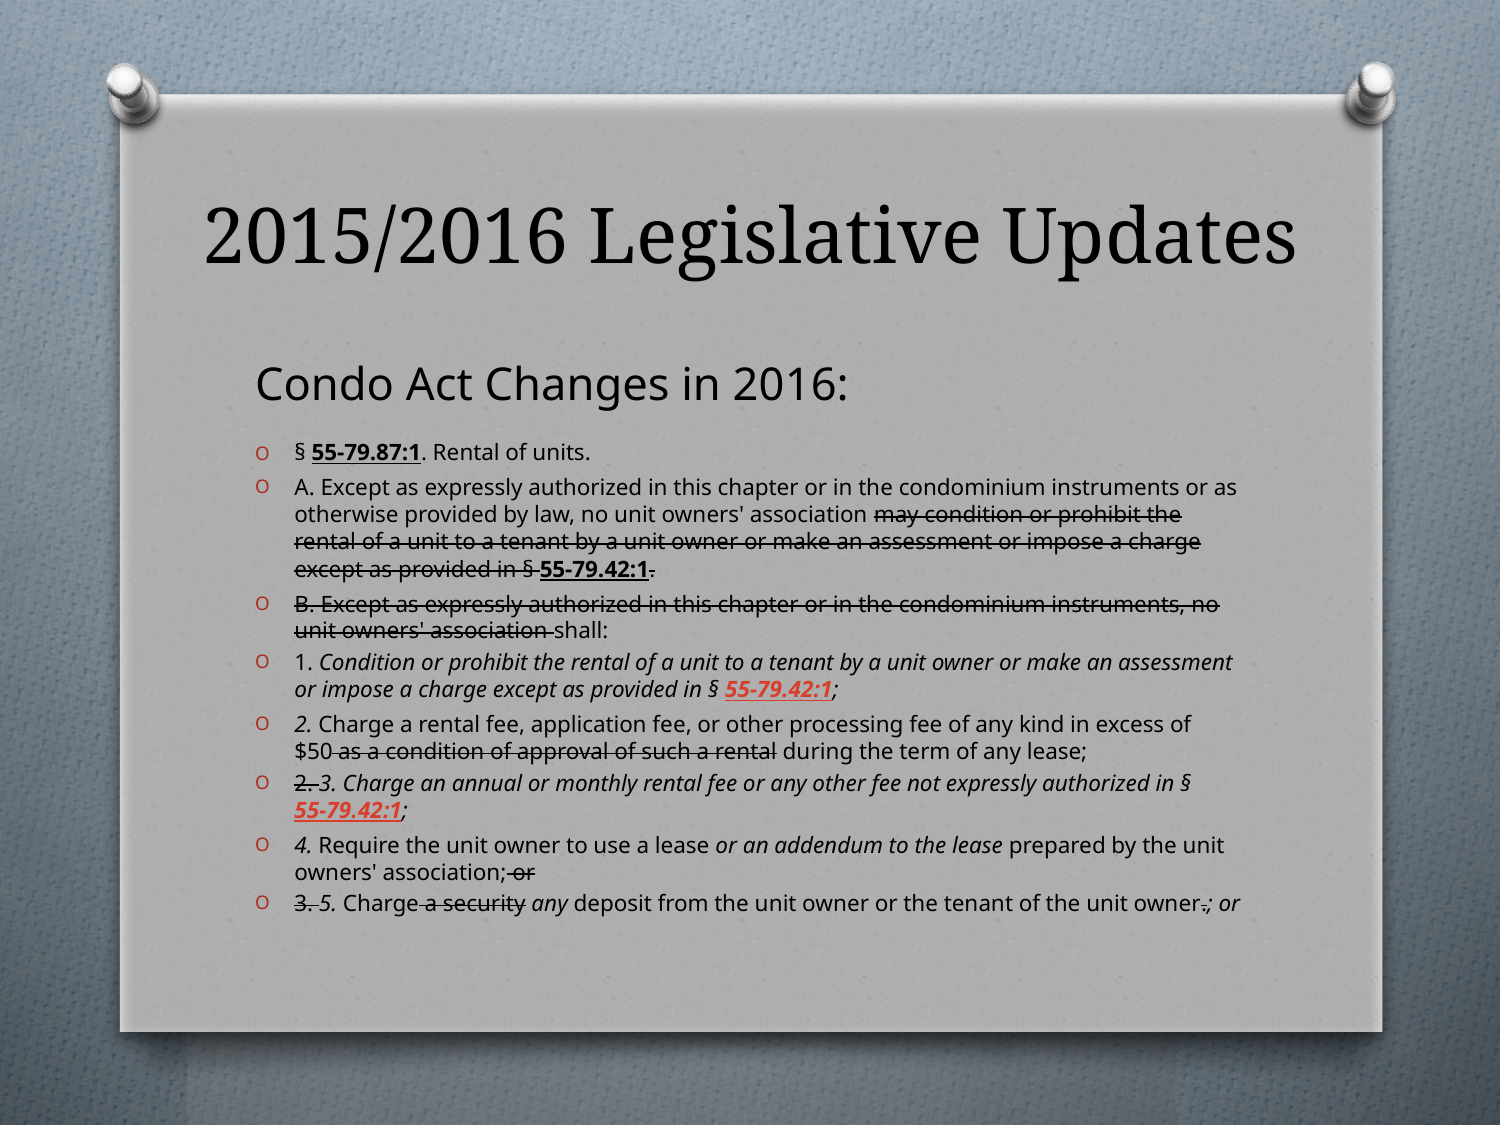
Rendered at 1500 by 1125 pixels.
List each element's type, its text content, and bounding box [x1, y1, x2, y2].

title 2015/2016 Legislative Updates [179, 134, 1323, 332]
picture [75, 29, 198, 153]
list Condo Act Changes in 2016: § 55-79.87:1. Rental of units. A. Except as expressly authorized in this chapter or in the condominium instruments or as otherwise provided by law, no unit owners' association may condition or prohibit the rental of a unit to a tenant by a unit owner or make an assessment or impose a charge except as provided in § 55-79.42:1. B. Except as expressly authorized in this chapter or in the condominium instruments, no unit owners' association shall: 1. Condition or prohibit the rental of a unit to a tenant by a unit owner or make an assessment or impose a charge except as provided in § 55-79.42:1; 2. Charge a rental fee, application fee, or other processing fee of any kind in excess of $50 as a condition of approval of such a rental during the term of any lease; 2. 3. Charge an annual or monthly rental fee or any other fee not expressly authorized in § 55-79.42:1; 4. Require the unit owner to use a lease or an addendum to the lease prepared by the unit owners' association; or 3. 5. Charge a security any deposit from the unit owner or the tenant of the unit owner.; or [240, 347, 1257, 939]
picture [1317, 35, 1439, 156]
